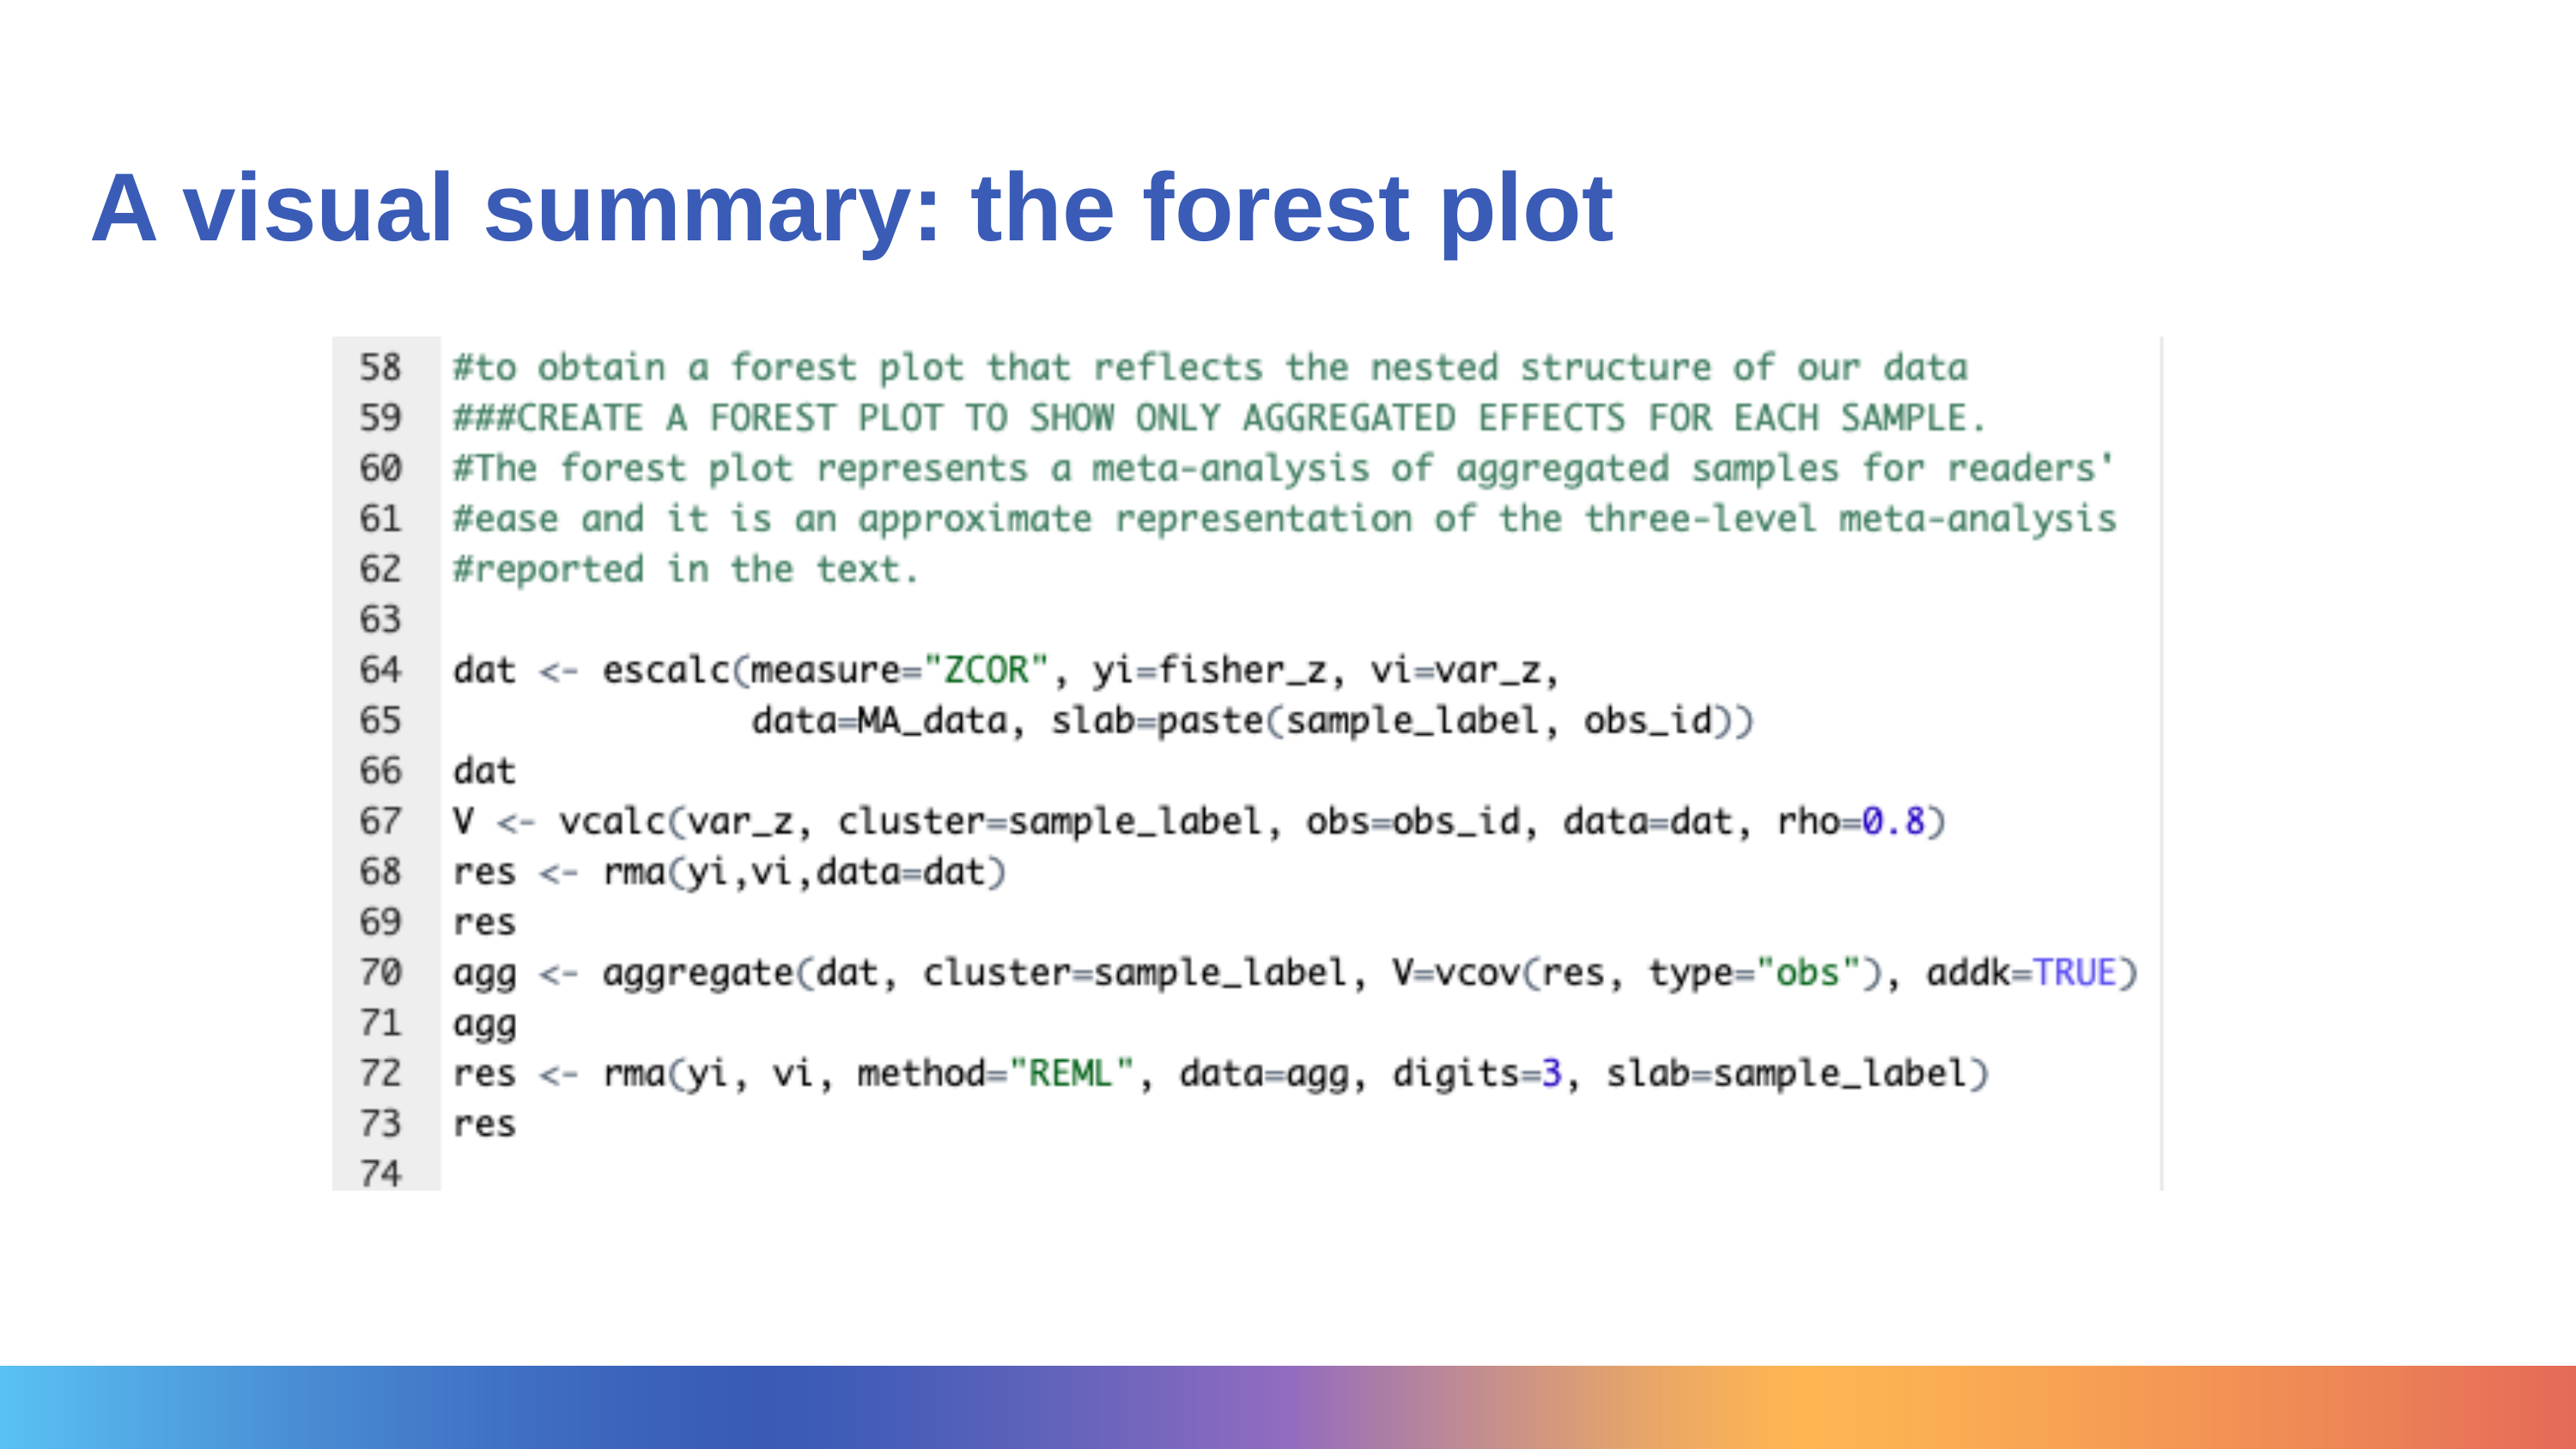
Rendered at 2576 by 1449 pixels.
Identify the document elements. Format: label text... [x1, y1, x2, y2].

picture [332, 336, 2167, 1191]
picture [0, 1366, 2576, 1449]
text_box A visual summary: the forest plot [76, 99, 2167, 320]
